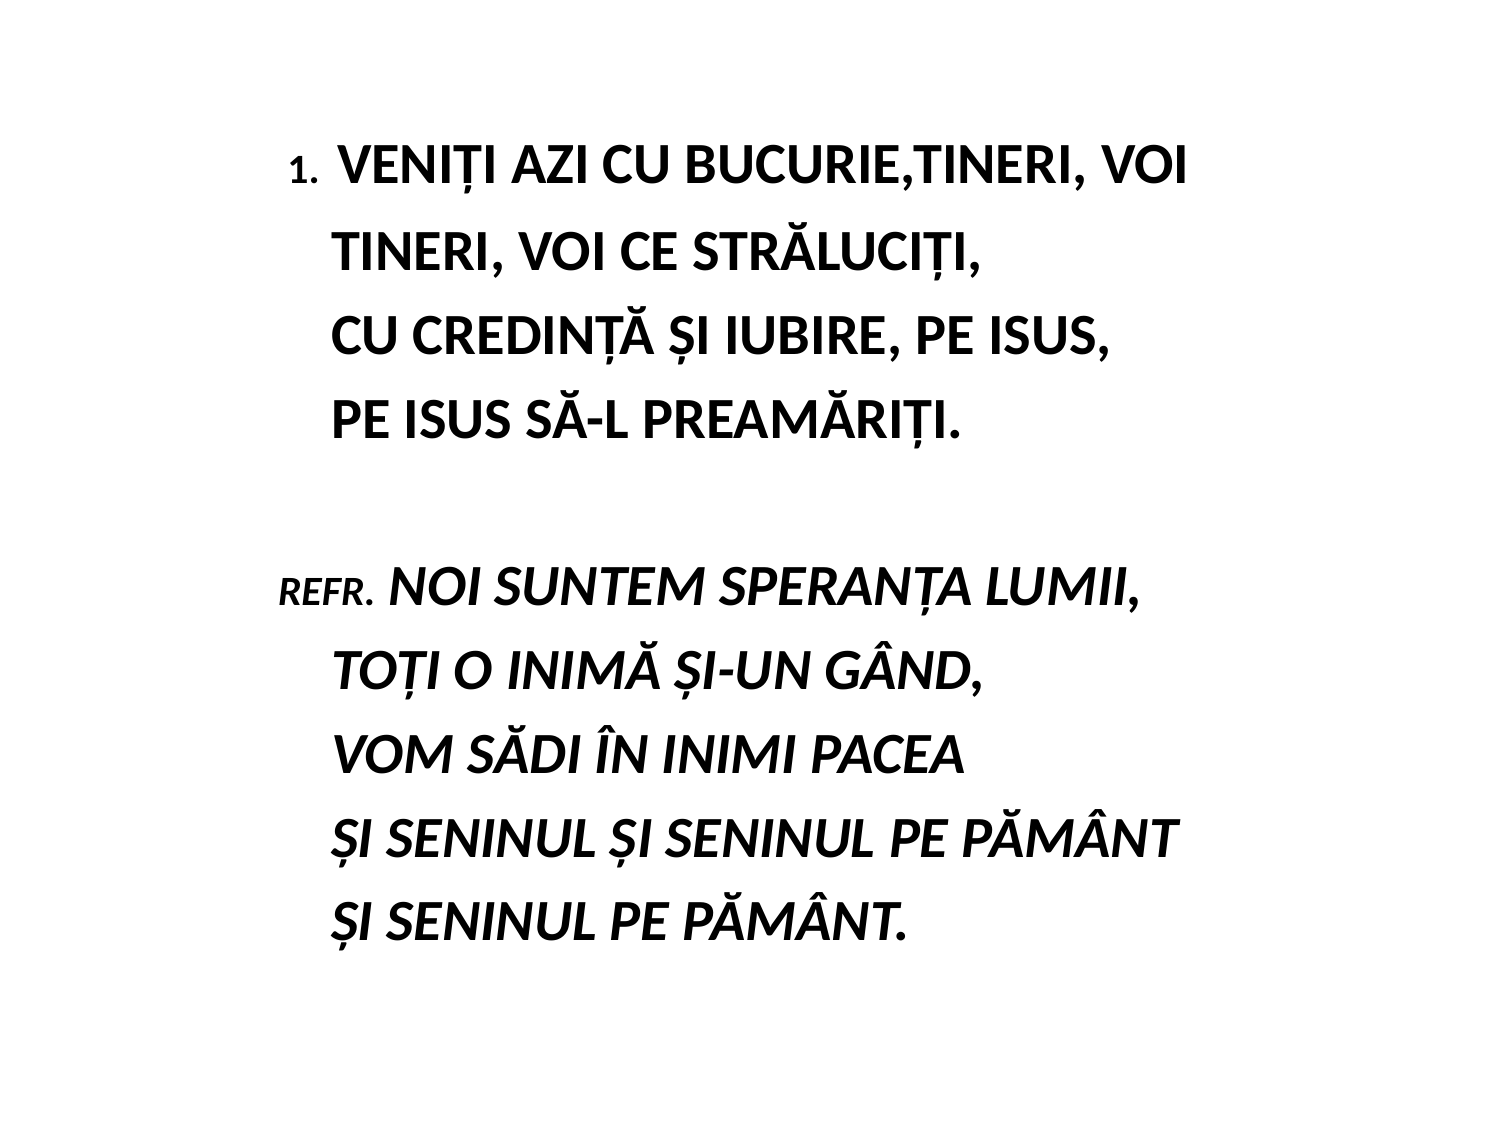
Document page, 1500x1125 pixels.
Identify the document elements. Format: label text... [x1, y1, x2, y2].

list 1. VENIŢI AZI CU BUCURIE,TINERI, VOI TINERI, VOI CE STRĂLUCIŢI, CU CREDINŢĂ ŞI IUBIRE, PE ISUS, PE ISUS SĂ-L PREAMĂRIŢI. REFR. NOI SUNTEM SPERANŢA LUMII, TOŢI O INIMĂ ŞI-UN GÂND, VOM SĂDI ÎN INIMI PACEA ŞI SENINUL ŞI SENINUL PE PĂMÂNT ŞI SENINUL PE PĂMÂNT. [263, 0, 1334, 1125]
